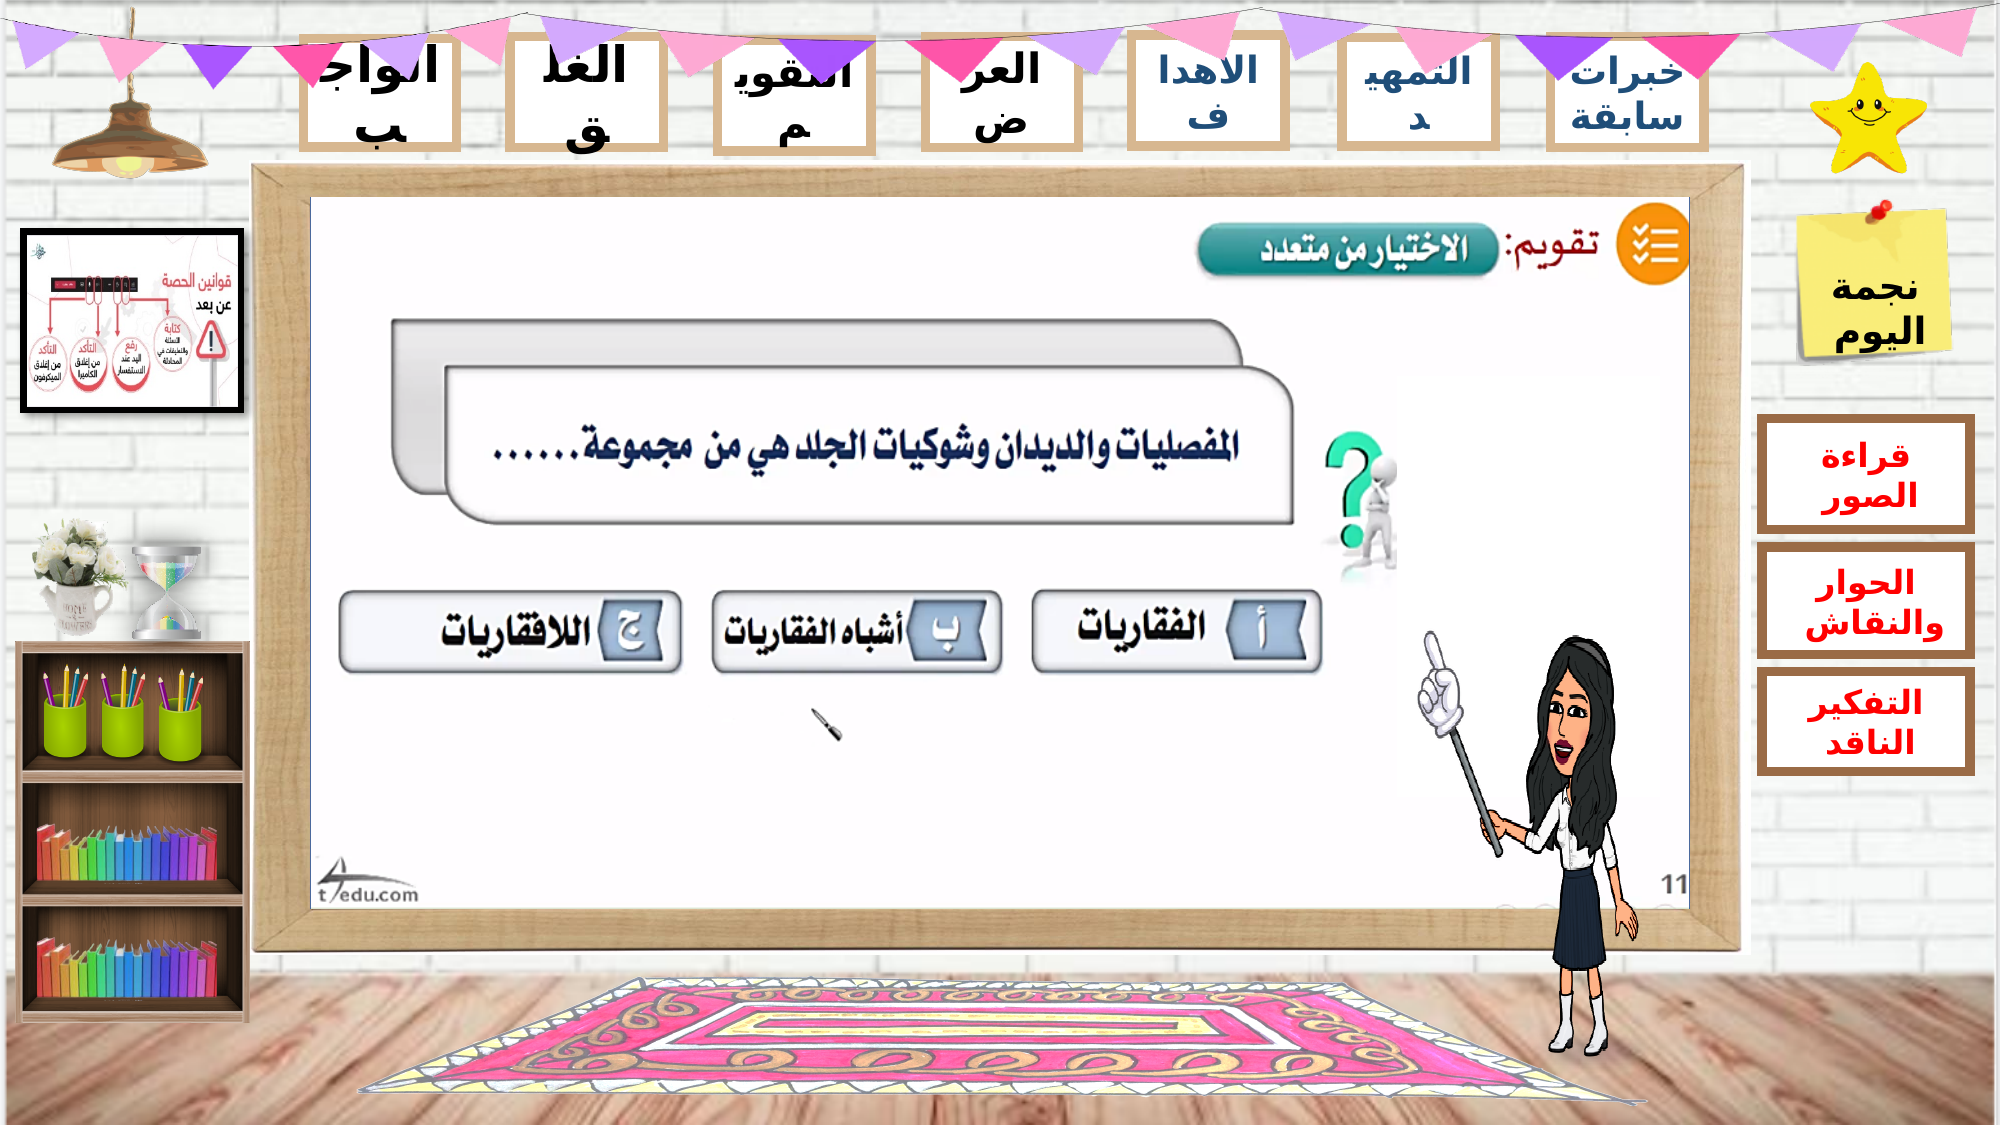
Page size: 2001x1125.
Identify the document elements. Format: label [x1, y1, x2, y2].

text_box [1762, 418, 1971, 772]
picture [0, 0, 2000, 1125]
